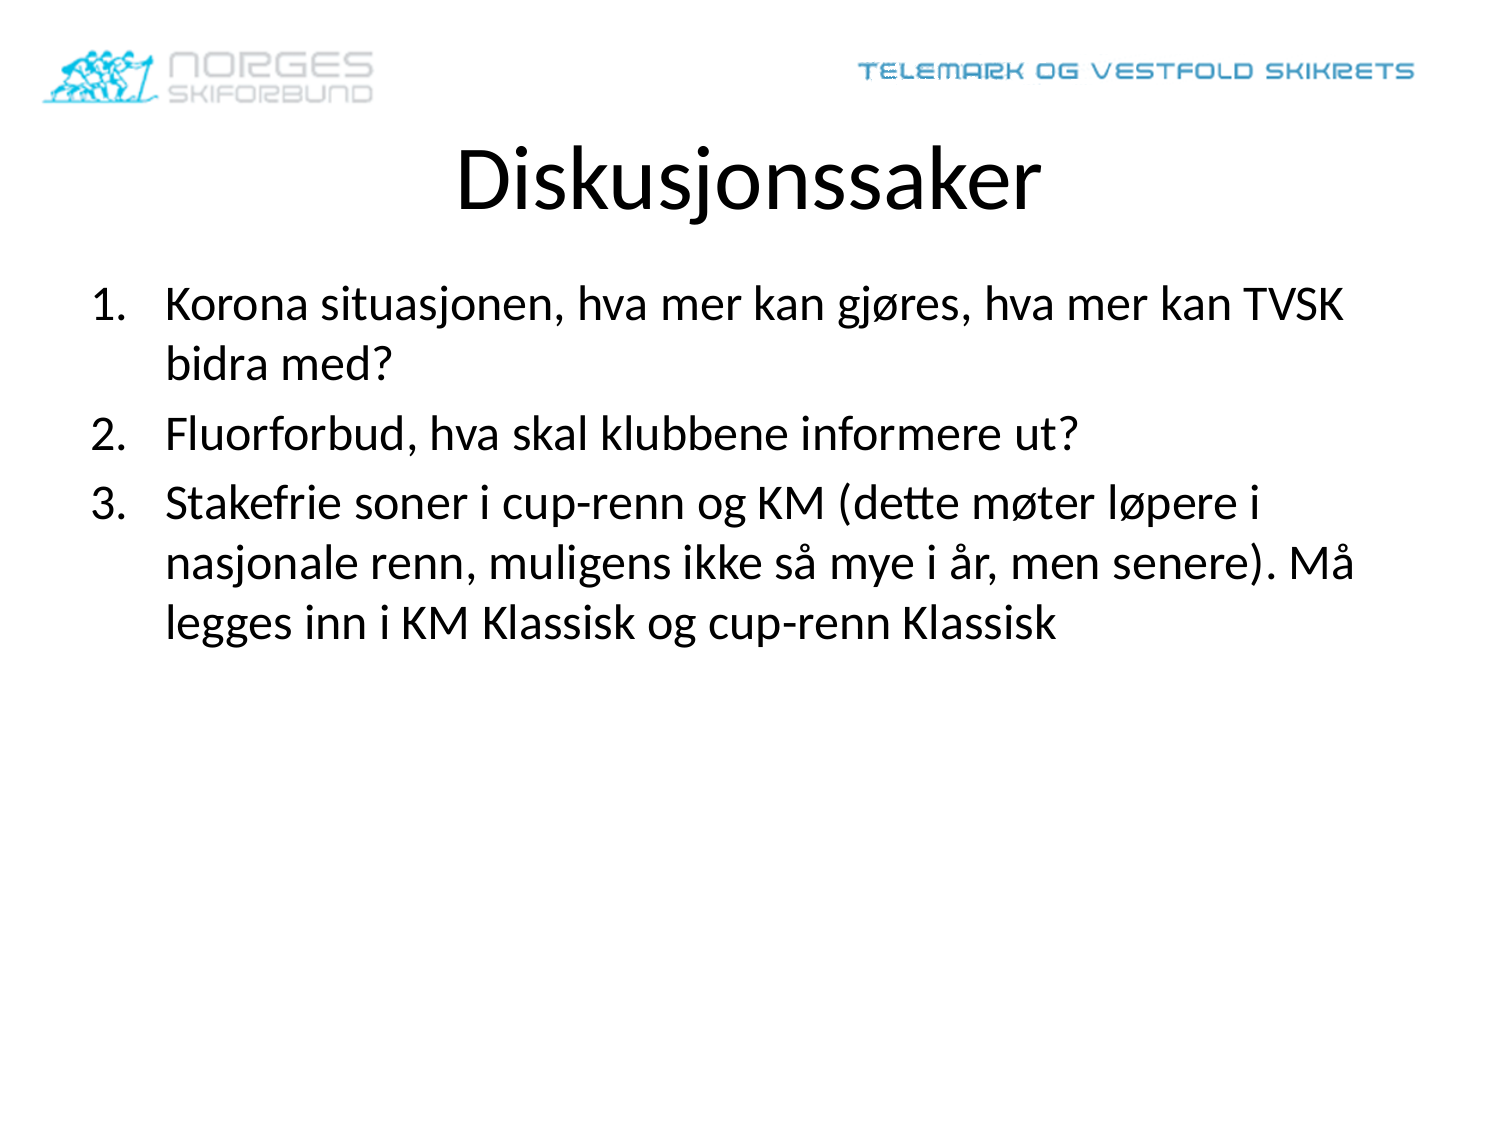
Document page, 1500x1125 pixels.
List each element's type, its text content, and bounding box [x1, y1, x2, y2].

title Diskusjonssaker [75, 113, 1425, 233]
picture [41, 30, 382, 109]
list Korona situasjonen, hva mer kan gjøres, hva mer kan TVSK bidra med? Fluorforbud, hva skal klubbene informere ut? Stakefrie soner i cup-renn og KM (dette møter løpere i nasjonale renn, muligens ikke så mye i år, men senere). Må legges inn i KM Klassisk og cup-renn Klassisk [75, 262, 1425, 1005]
picture [856, 54, 1417, 85]
